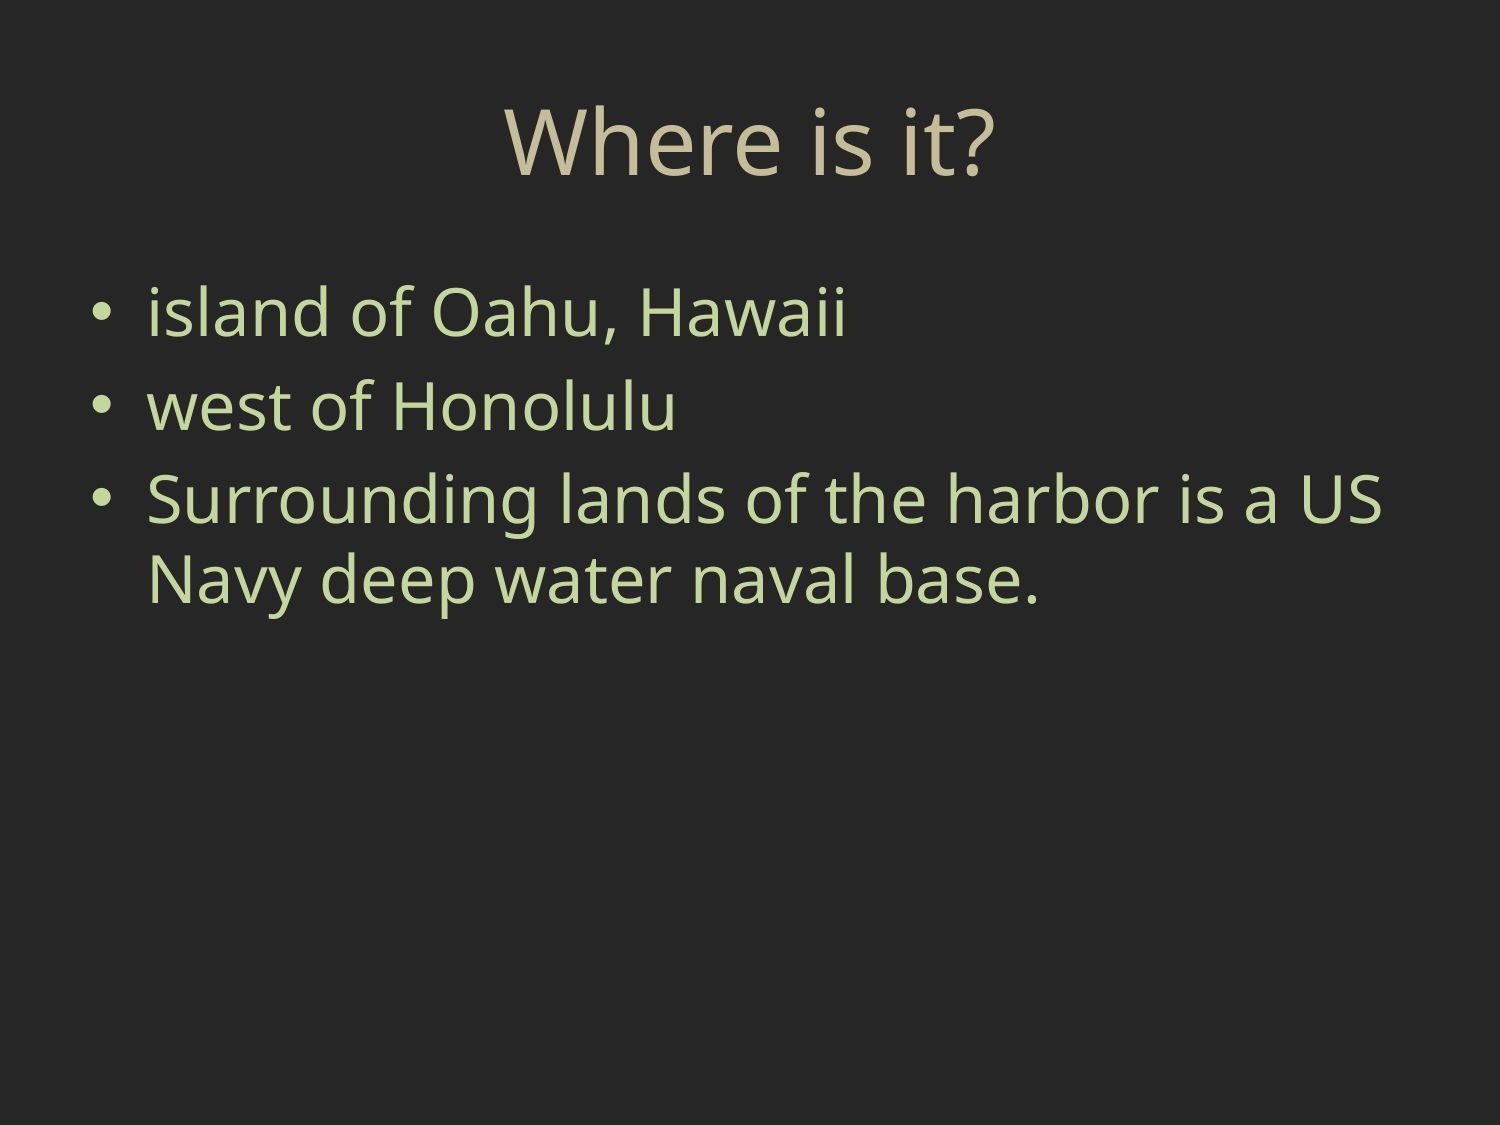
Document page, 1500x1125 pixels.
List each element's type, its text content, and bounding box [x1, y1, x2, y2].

list island of Oahu, Hawaii west of Honolulu Surrounding lands of the harbor is a US Navy deep water naval base. [75, 262, 1425, 1005]
title Where is it? [75, 45, 1425, 233]
